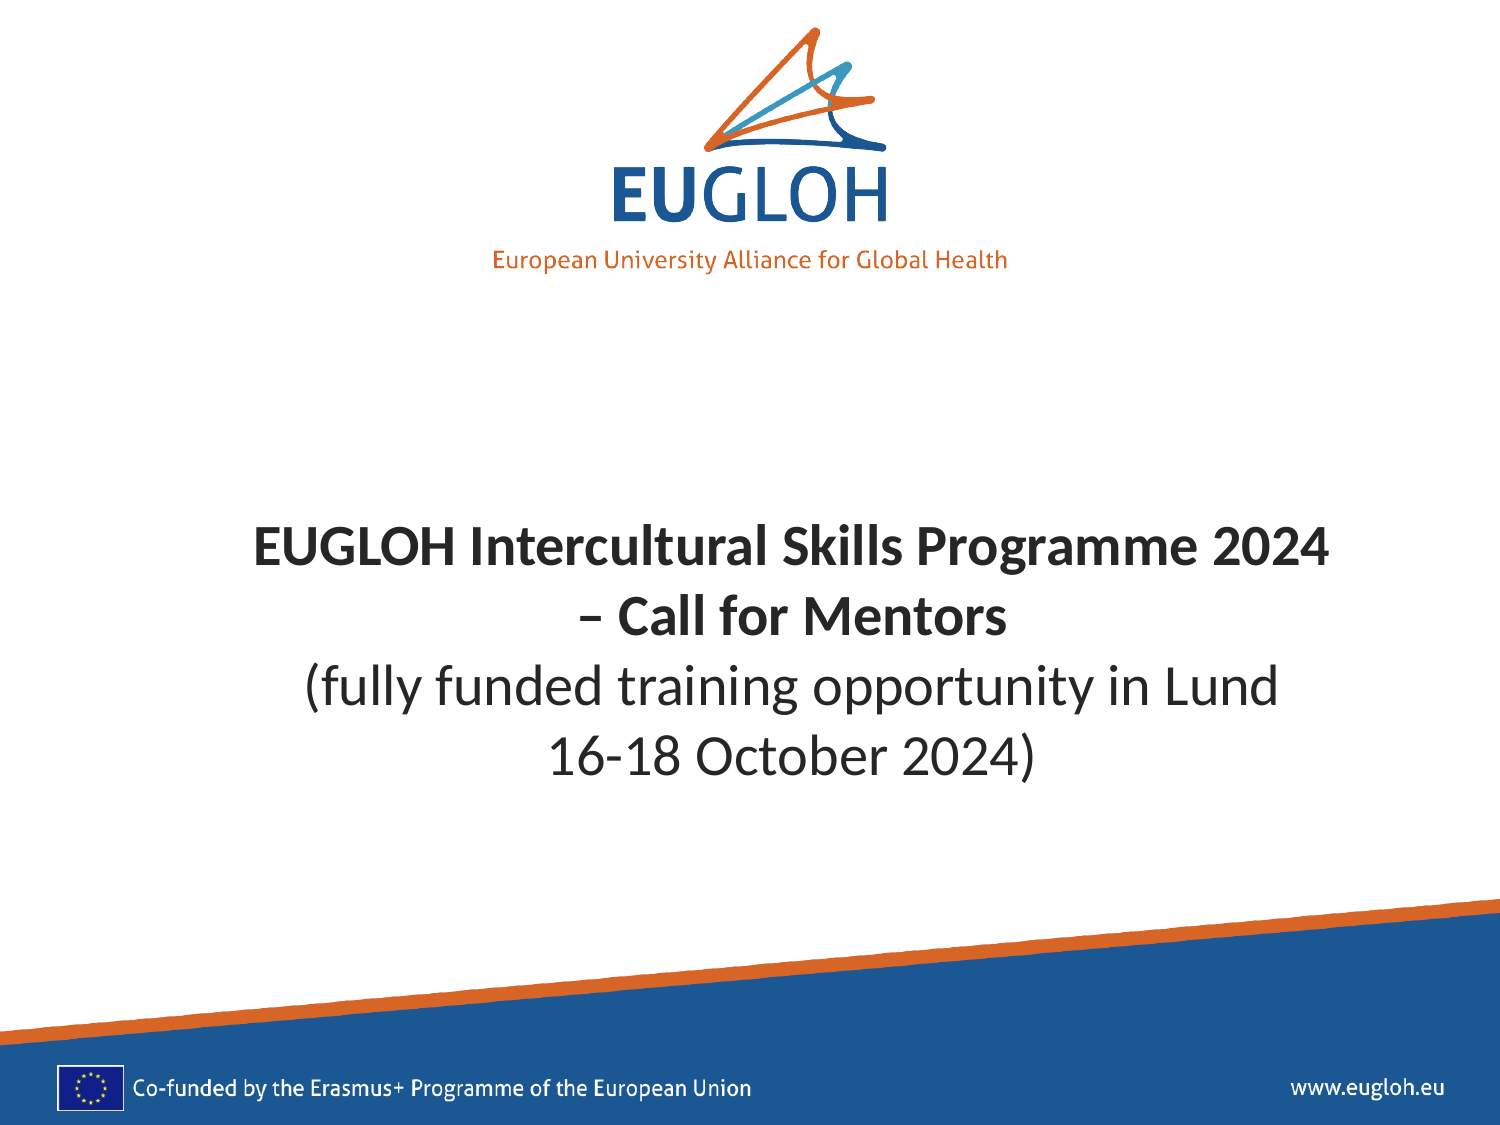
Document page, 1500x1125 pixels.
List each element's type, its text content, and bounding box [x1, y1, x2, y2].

picture [0, 892, 1500, 1125]
text_box EUGLOH Intercultural Skills Programme 2024 – Call for Mentors (fully funded training opportunity in Lund 16-18 October 2024) [201, 499, 1384, 795]
picture [486, 22, 1014, 280]
